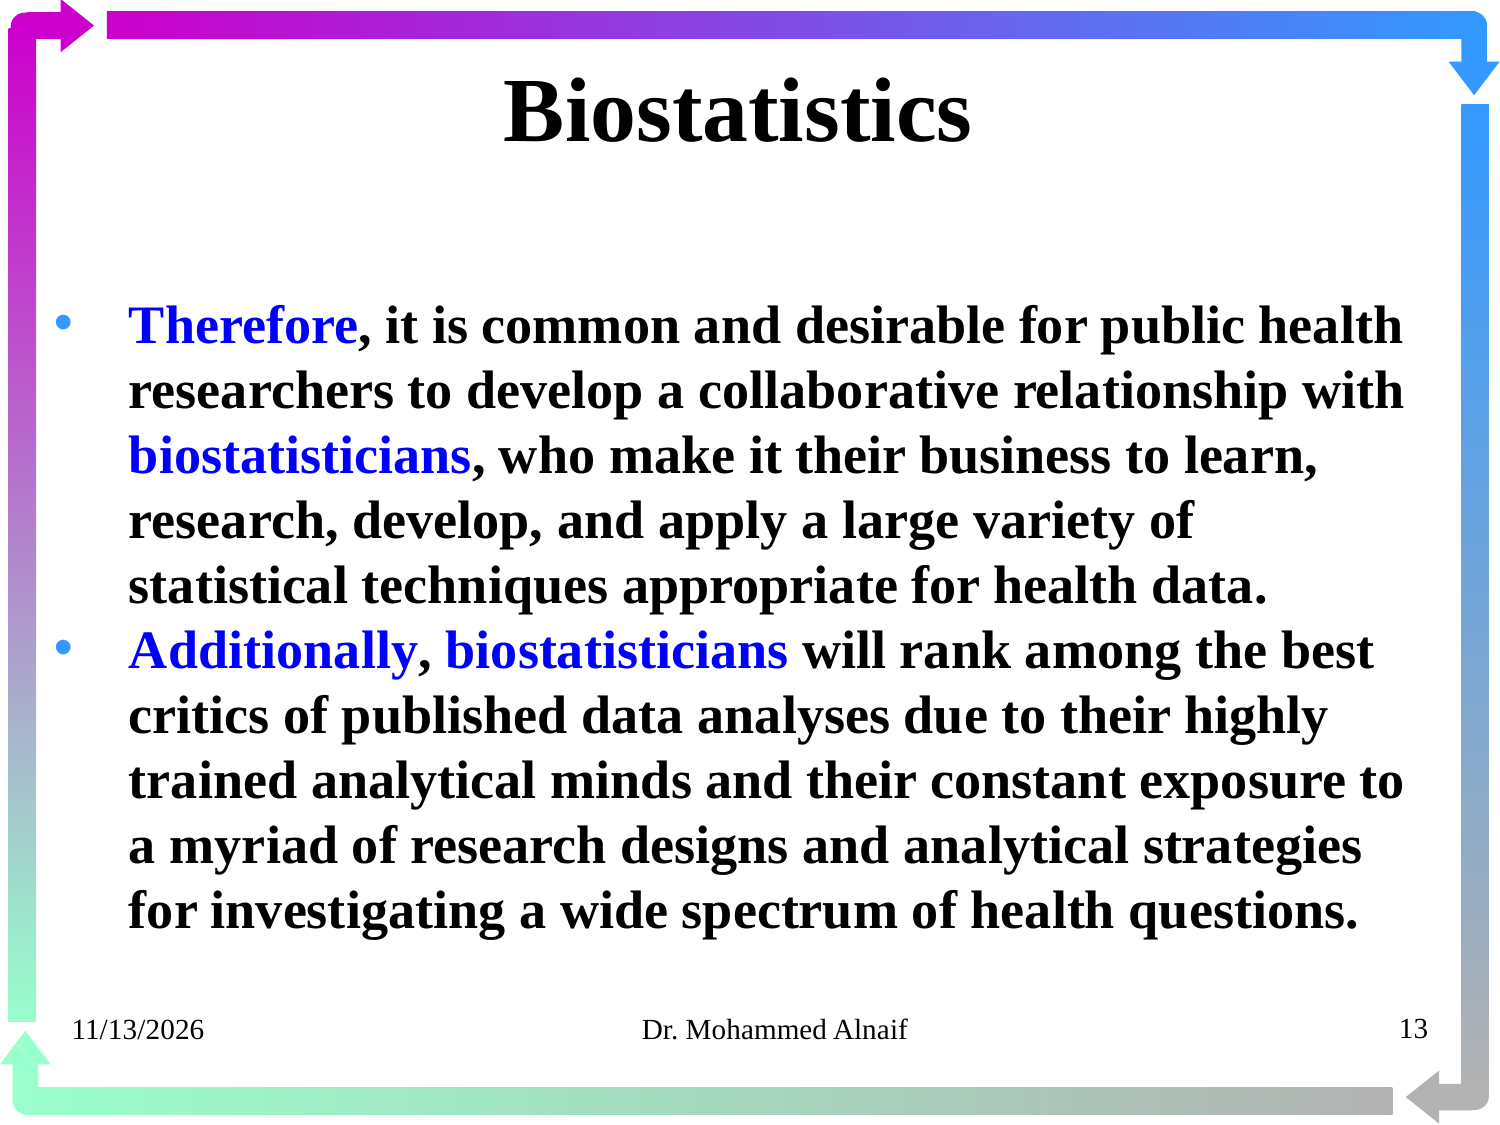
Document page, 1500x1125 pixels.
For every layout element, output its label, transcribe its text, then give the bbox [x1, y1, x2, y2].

footer Dr. Mohammed Alnaif [474, 990, 1075, 1066]
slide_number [56, 990, 463, 1066]
title Biostatistics [404, 49, 1096, 161]
slide_number 32 [1299, 11, 1303, 38]
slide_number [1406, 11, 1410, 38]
subtitle Therefore, it is common and desirable for public health researchers to develop a collaborative relationship with biostatisticians, who make it their business to learn, research, develop, and apply a large variety of statistical techniques appropriate for health data. Additionally, biostatisticians will rank among the best critics of published data analyses due to their highly trained analytical minds and their constant exposure to a myriad of research designs and analytical strategies for investigating a wide spectrum of health questions. [38, 281, 1428, 991]
slide_number 13 [1087, 990, 1444, 1063]
